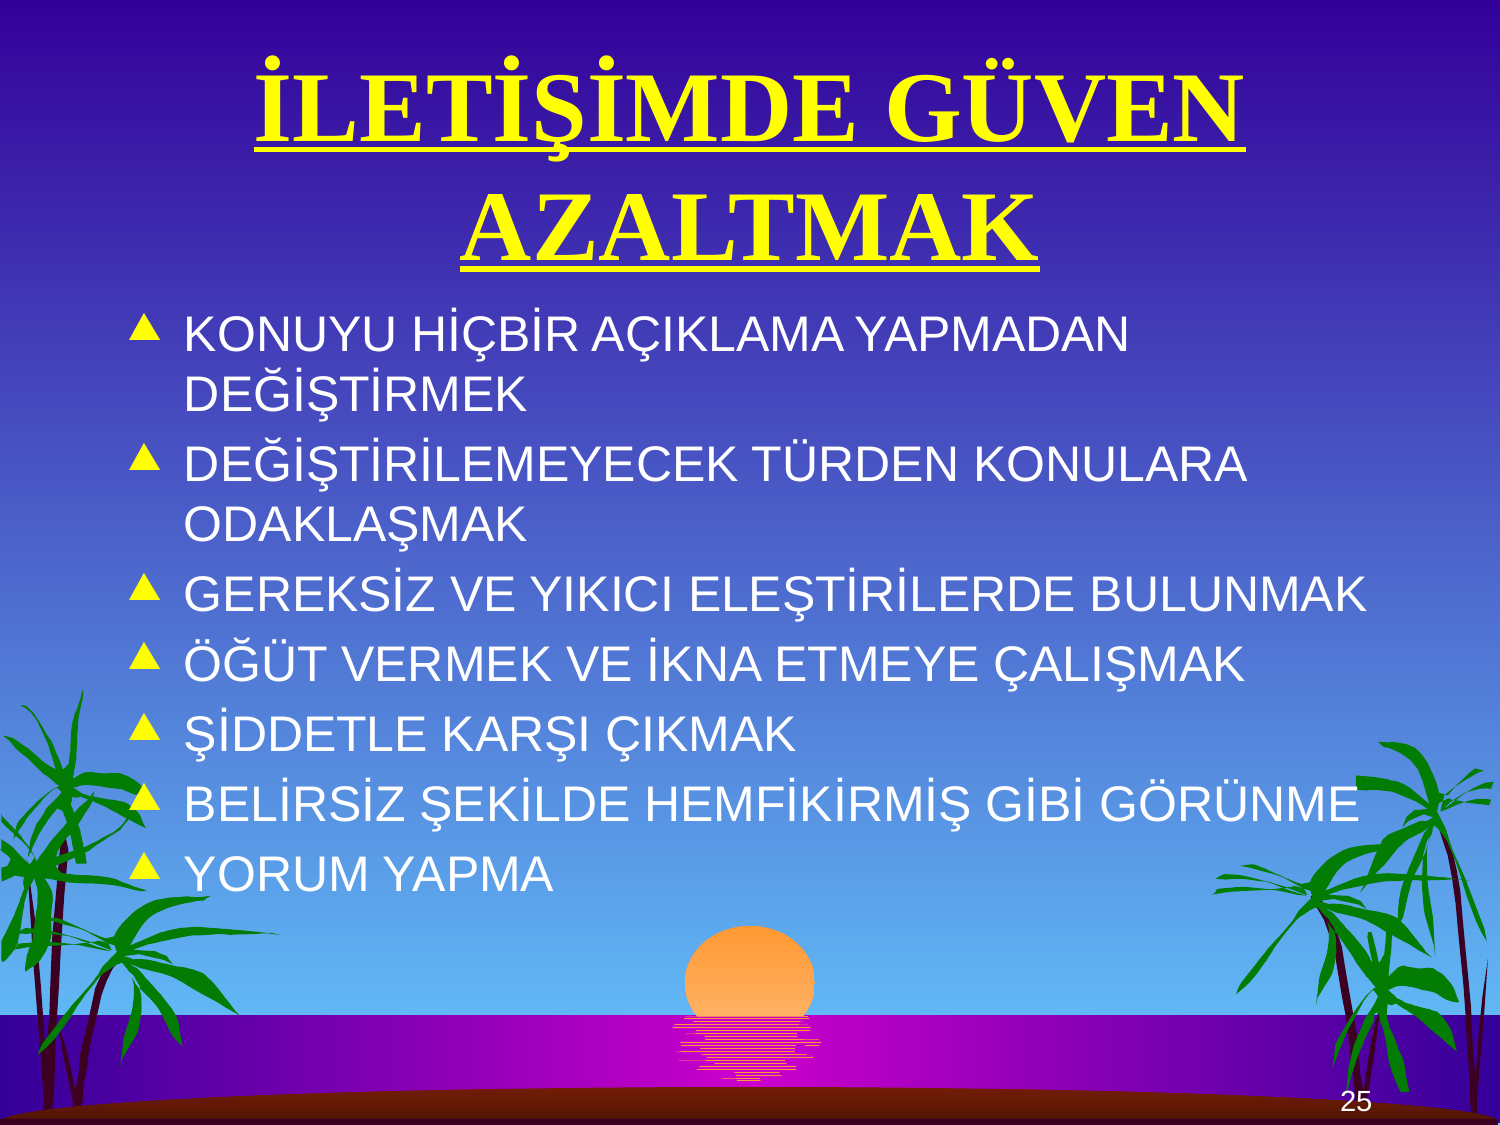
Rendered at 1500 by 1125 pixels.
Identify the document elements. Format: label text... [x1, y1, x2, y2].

slide_number 25 [1074, 1049, 1388, 1125]
title İLETİŞİMDE GÜVEN AZALTMAK [112, 65, 1388, 257]
list KONUYU HİÇBİR AÇIKLAMA YAPMADAN DEĞİŞTİRMEK DEĞİŞTİRİLEMEYECEK TÜRDEN KONULARA ODAKLAŞMAK GEREKSİZ VE YIKICI ELEŞTİRİLERDE BULUNMAK ÖĞÜT VERMEK VE İKNA ETMEYE ÇALIŞMAK ŞİDDETLE KARŞI ÇIKMAK BELİRSİZ ŞEKİLDE HEMFİKİRMİŞ GİBİ GÖRÜNME YORUM YAPMA [112, 293, 1388, 966]
